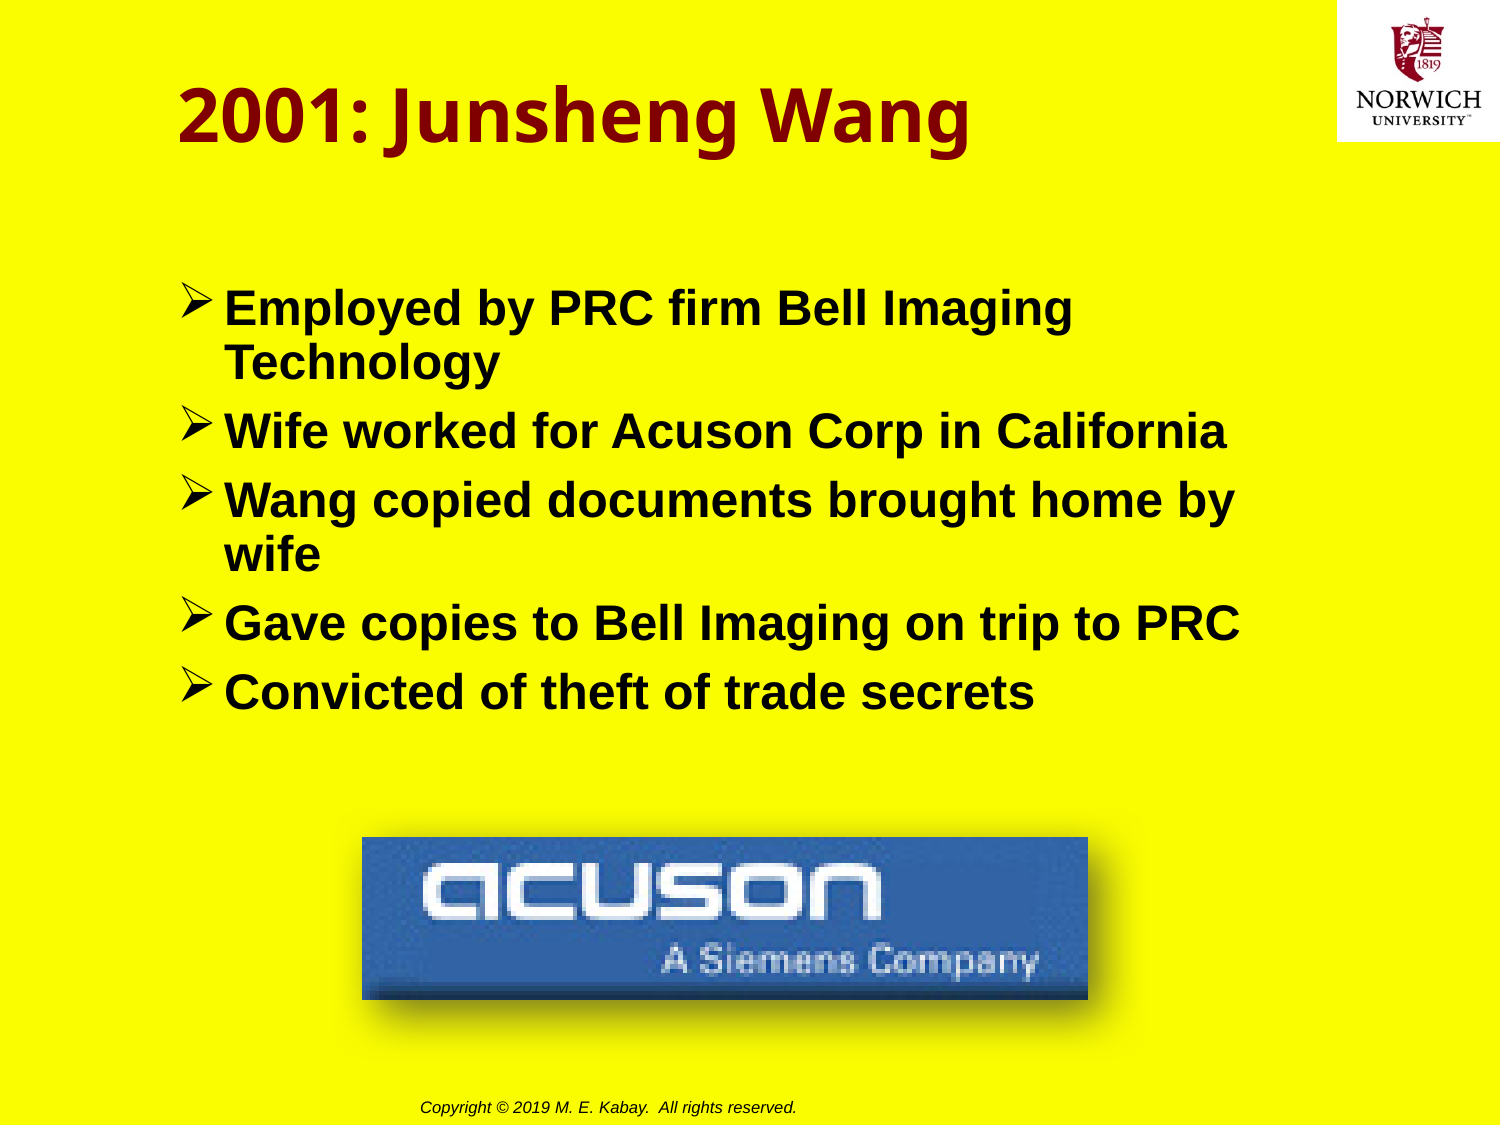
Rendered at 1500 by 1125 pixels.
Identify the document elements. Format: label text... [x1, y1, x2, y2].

title 2001: Junsheng Wang [161, 24, 1339, 213]
picture [1337, 0, 1500, 142]
list Employed by PRC firm Bell Imaging Technology Wife worked for Acuson Corp in California Wang copied documents brought home by wife Gave copies to Bell Imaging on trip to PRC Convicted of theft of trade secrets [161, 274, 1339, 1039]
picture [362, 837, 1088, 1001]
